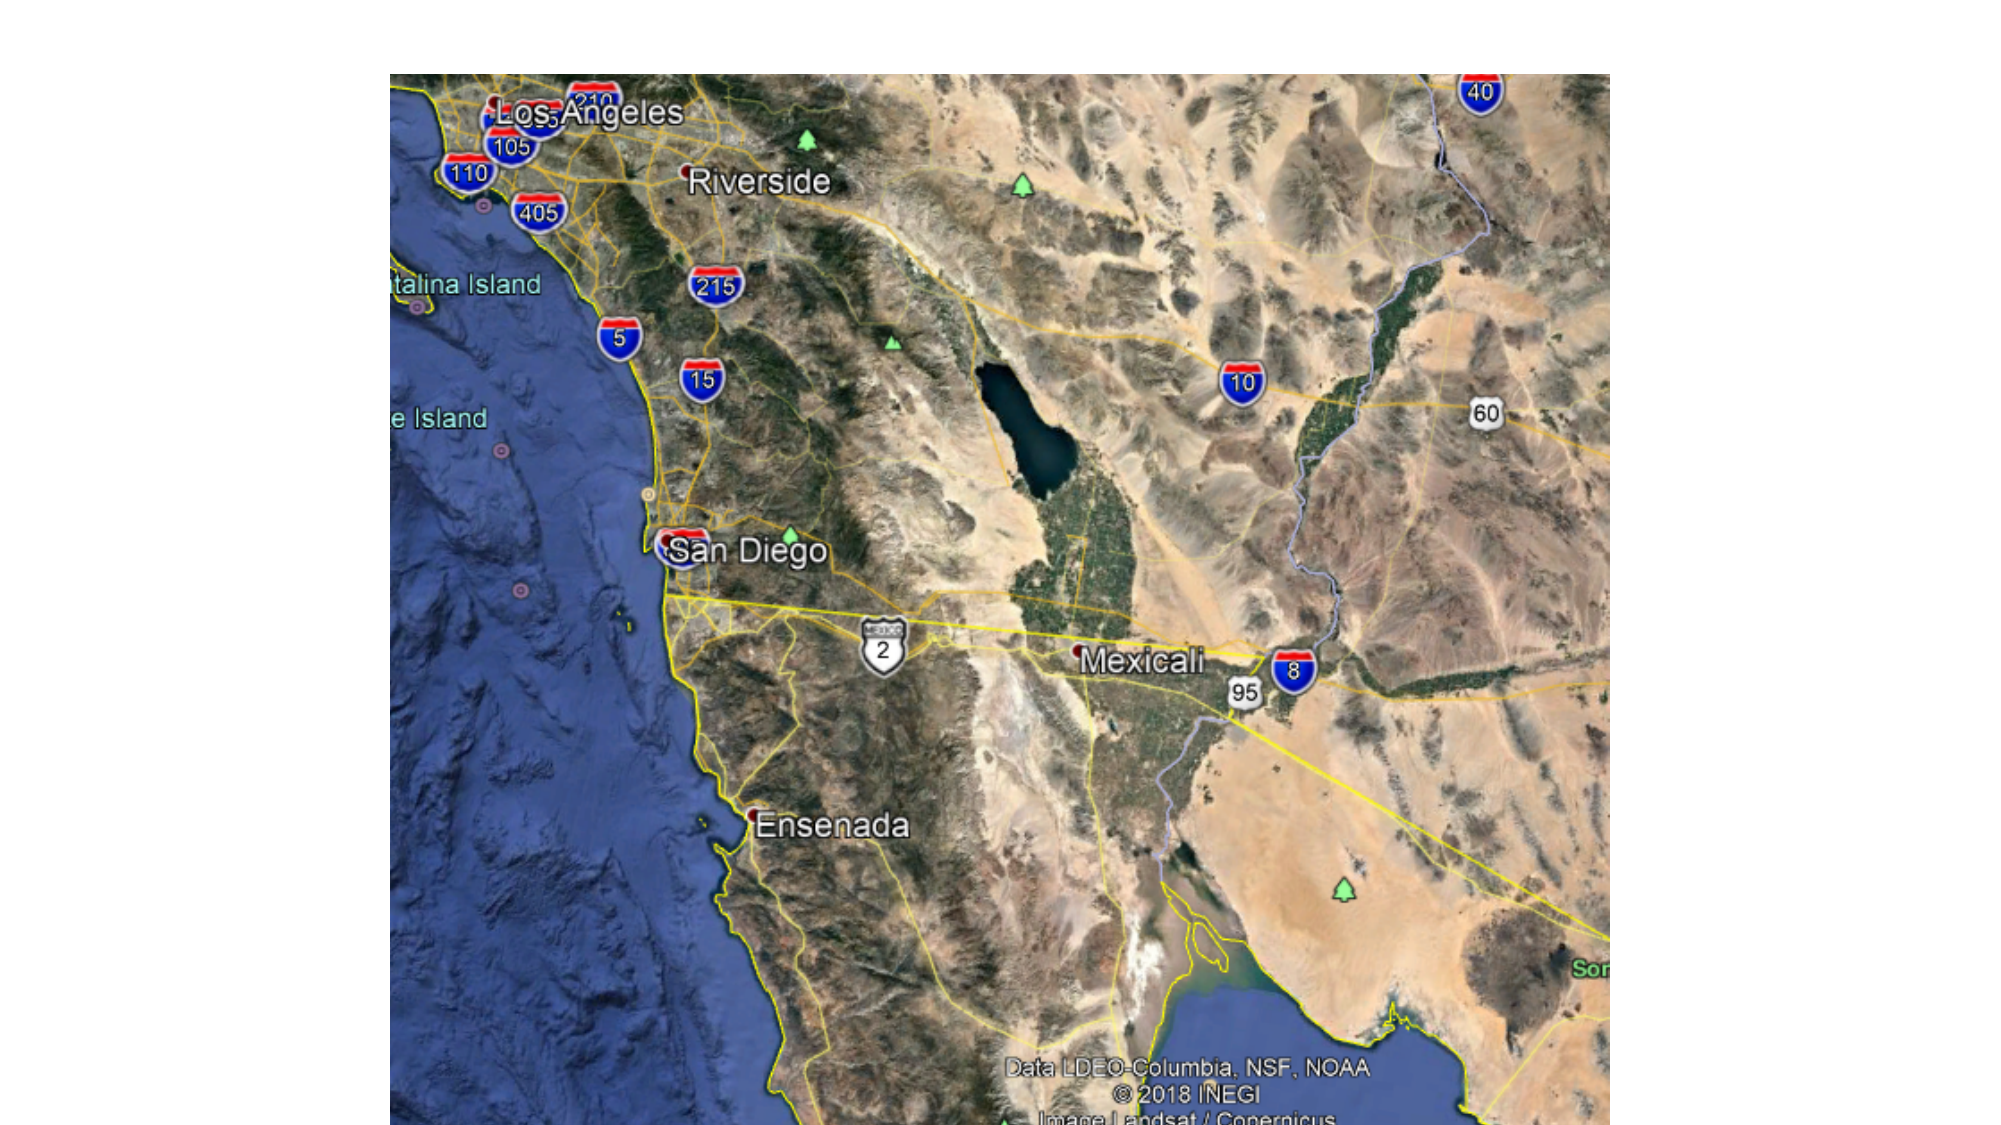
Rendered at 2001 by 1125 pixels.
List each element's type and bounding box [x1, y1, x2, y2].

picture [390, 74, 1610, 1125]
